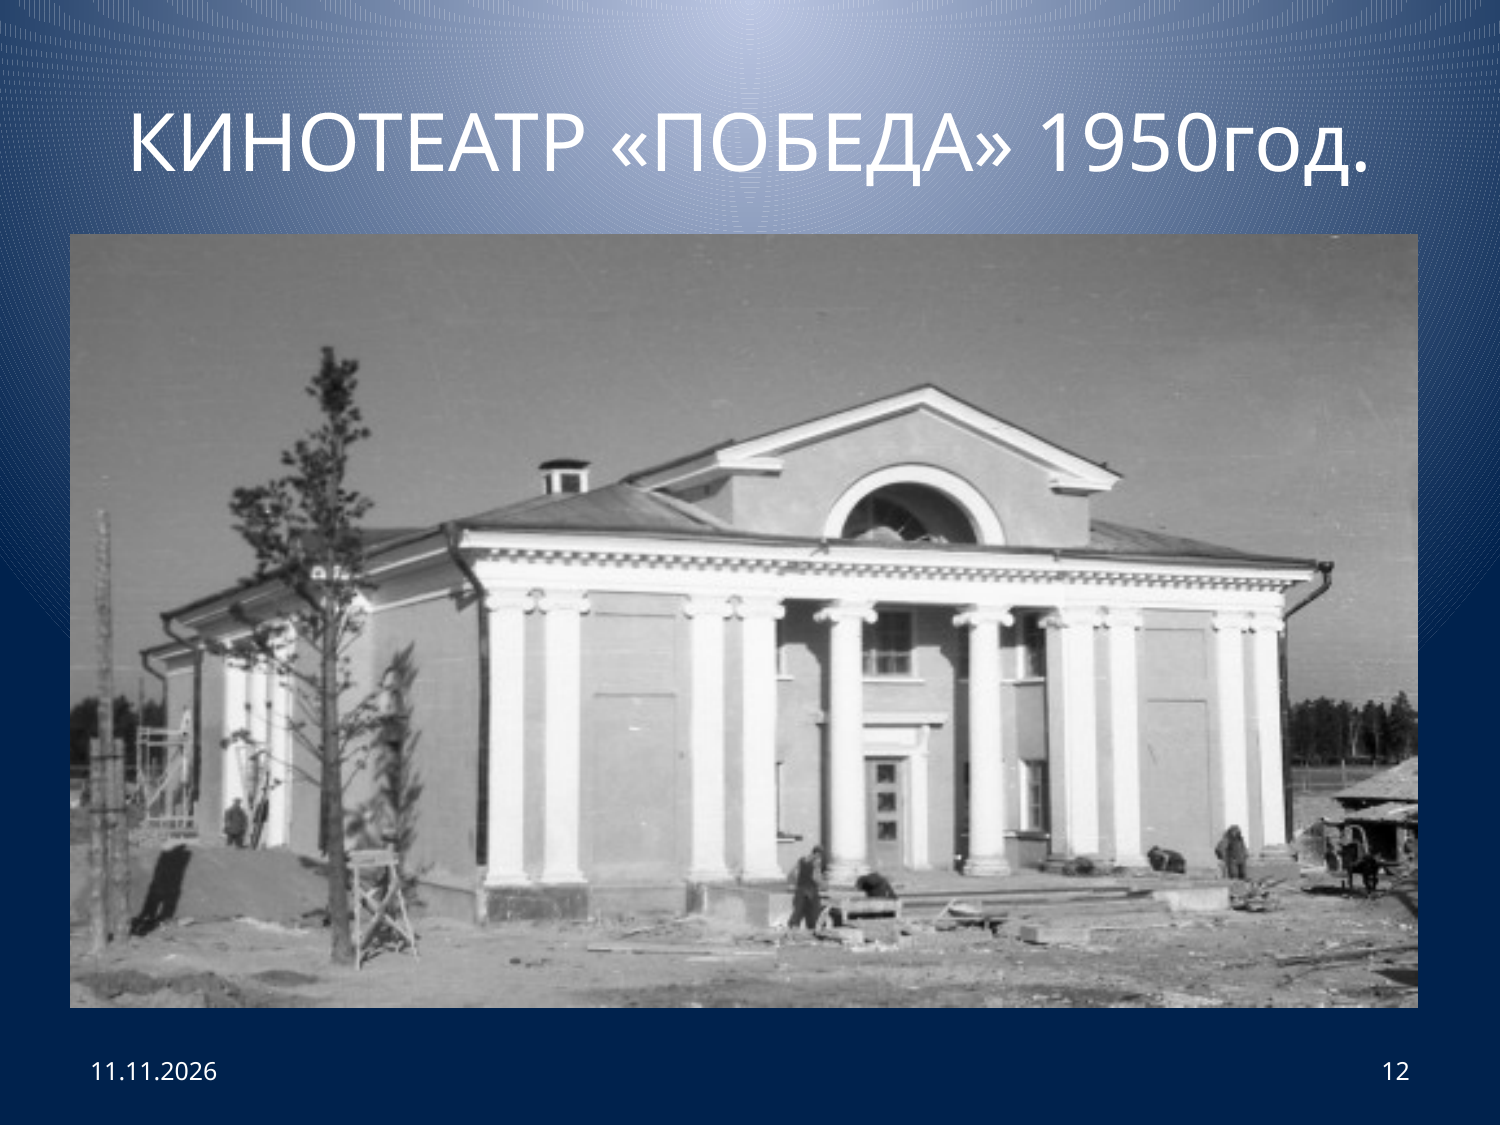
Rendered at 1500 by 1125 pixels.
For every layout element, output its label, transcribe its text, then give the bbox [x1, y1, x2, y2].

slide_number 12 [1074, 1042, 1425, 1103]
title КИНОТЕАТР «ПОБЕДА» 1950год. [75, 45, 1425, 233]
picture [70, 234, 1419, 1009]
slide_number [75, 1042, 425, 1103]
